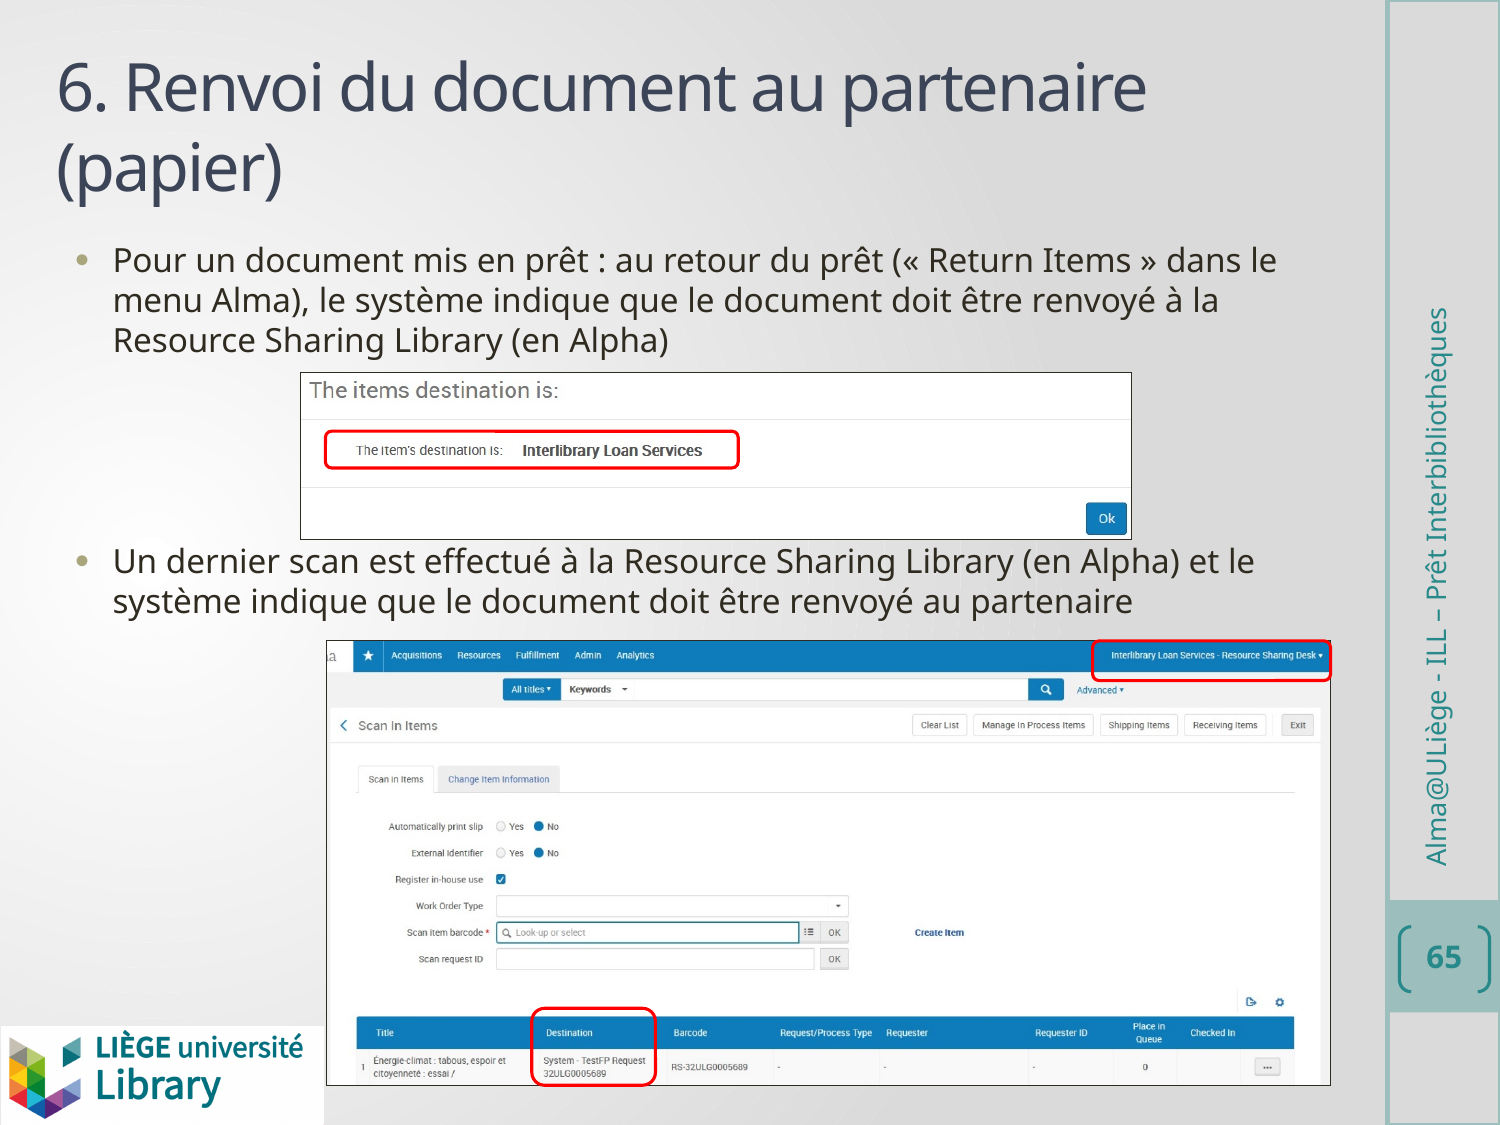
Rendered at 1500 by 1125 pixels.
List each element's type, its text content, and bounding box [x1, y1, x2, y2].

title 6. Renvoi du document au partenaire (papier) [41, 30, 1353, 219]
slide_number 65 [1397, 925, 1492, 994]
list Pour un document mis en prêt : au retour du prêt (« Return Items » dans le menu Alma), le système indique que le document doit être renvoyé à la Resource Sharing Library (en Alpha) Un dernier scan est effectué à la Resource Sharing Library (en Alpha) et le système indique que le document doit être renvoyé au partenaire [41, 231, 1353, 1050]
picture [1, 1026, 324, 1125]
picture [325, 640, 1332, 1086]
footer Alma@ULiège - ILL – Prêt Interbibliothèques [1411, 31, 1472, 882]
picture [300, 372, 1133, 540]
